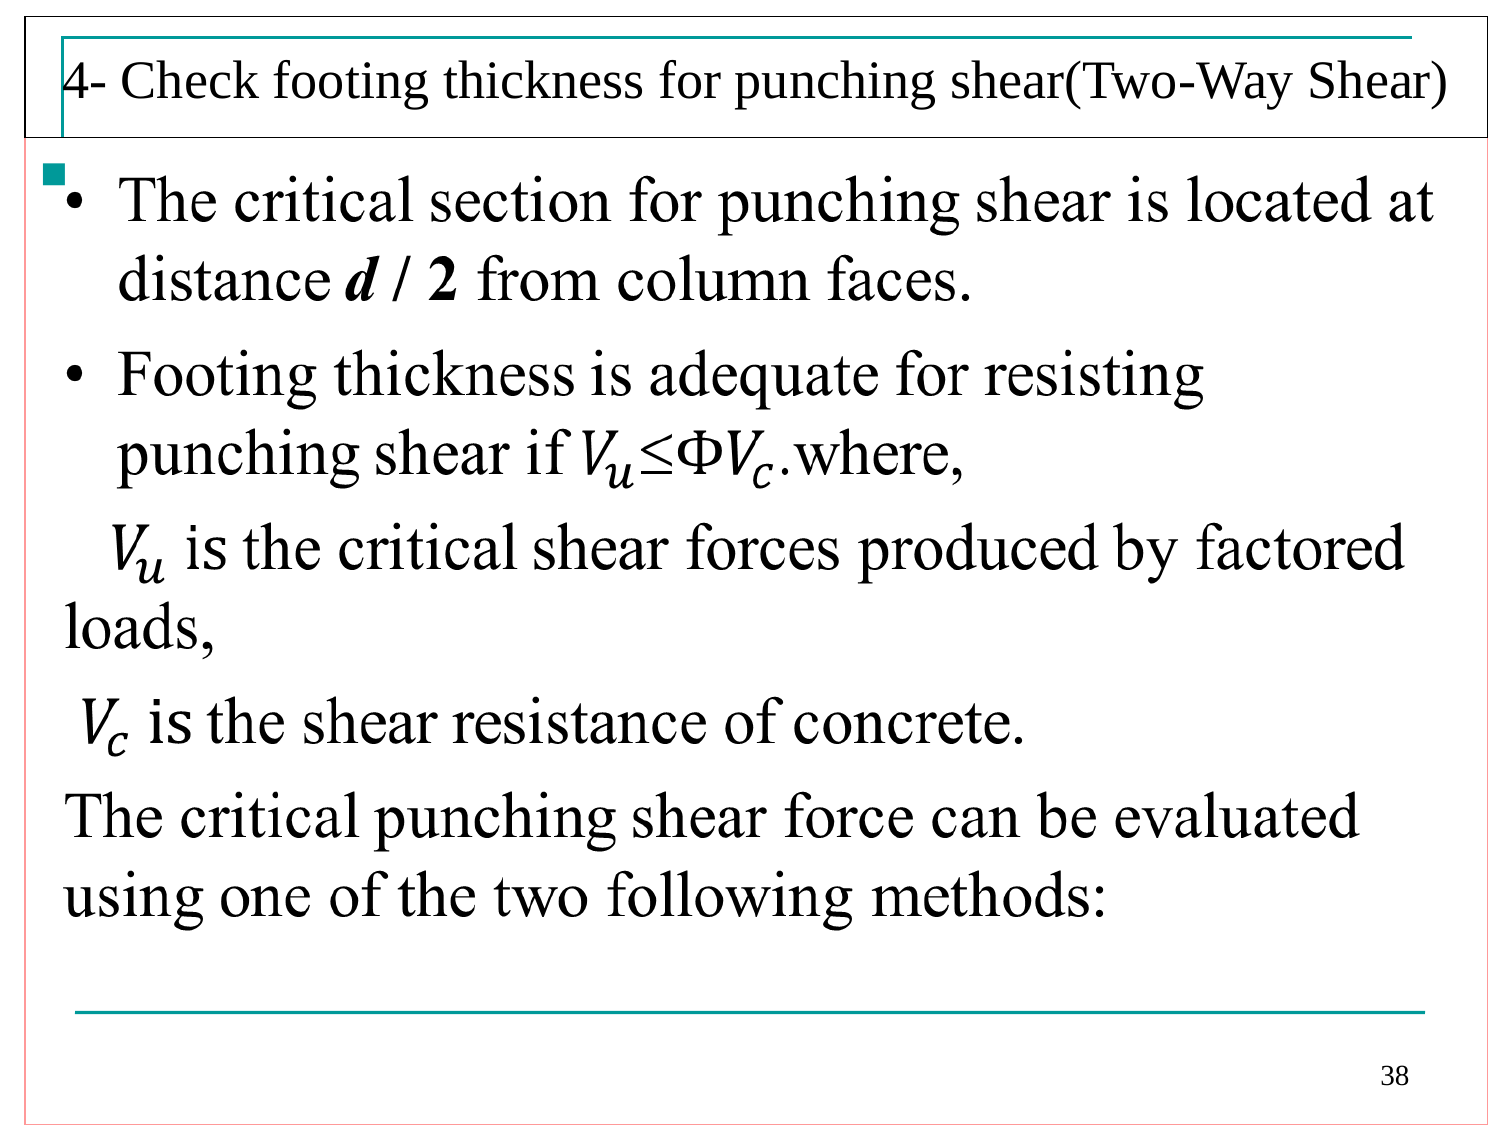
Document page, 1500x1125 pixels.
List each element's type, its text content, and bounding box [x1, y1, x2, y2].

text_box 4- Check footing thickness for punching shear(Two-Way Shear) [24, 16, 1488, 138]
list [24, 138, 1488, 1125]
slide_number 38 [1074, 1023, 1426, 1100]
